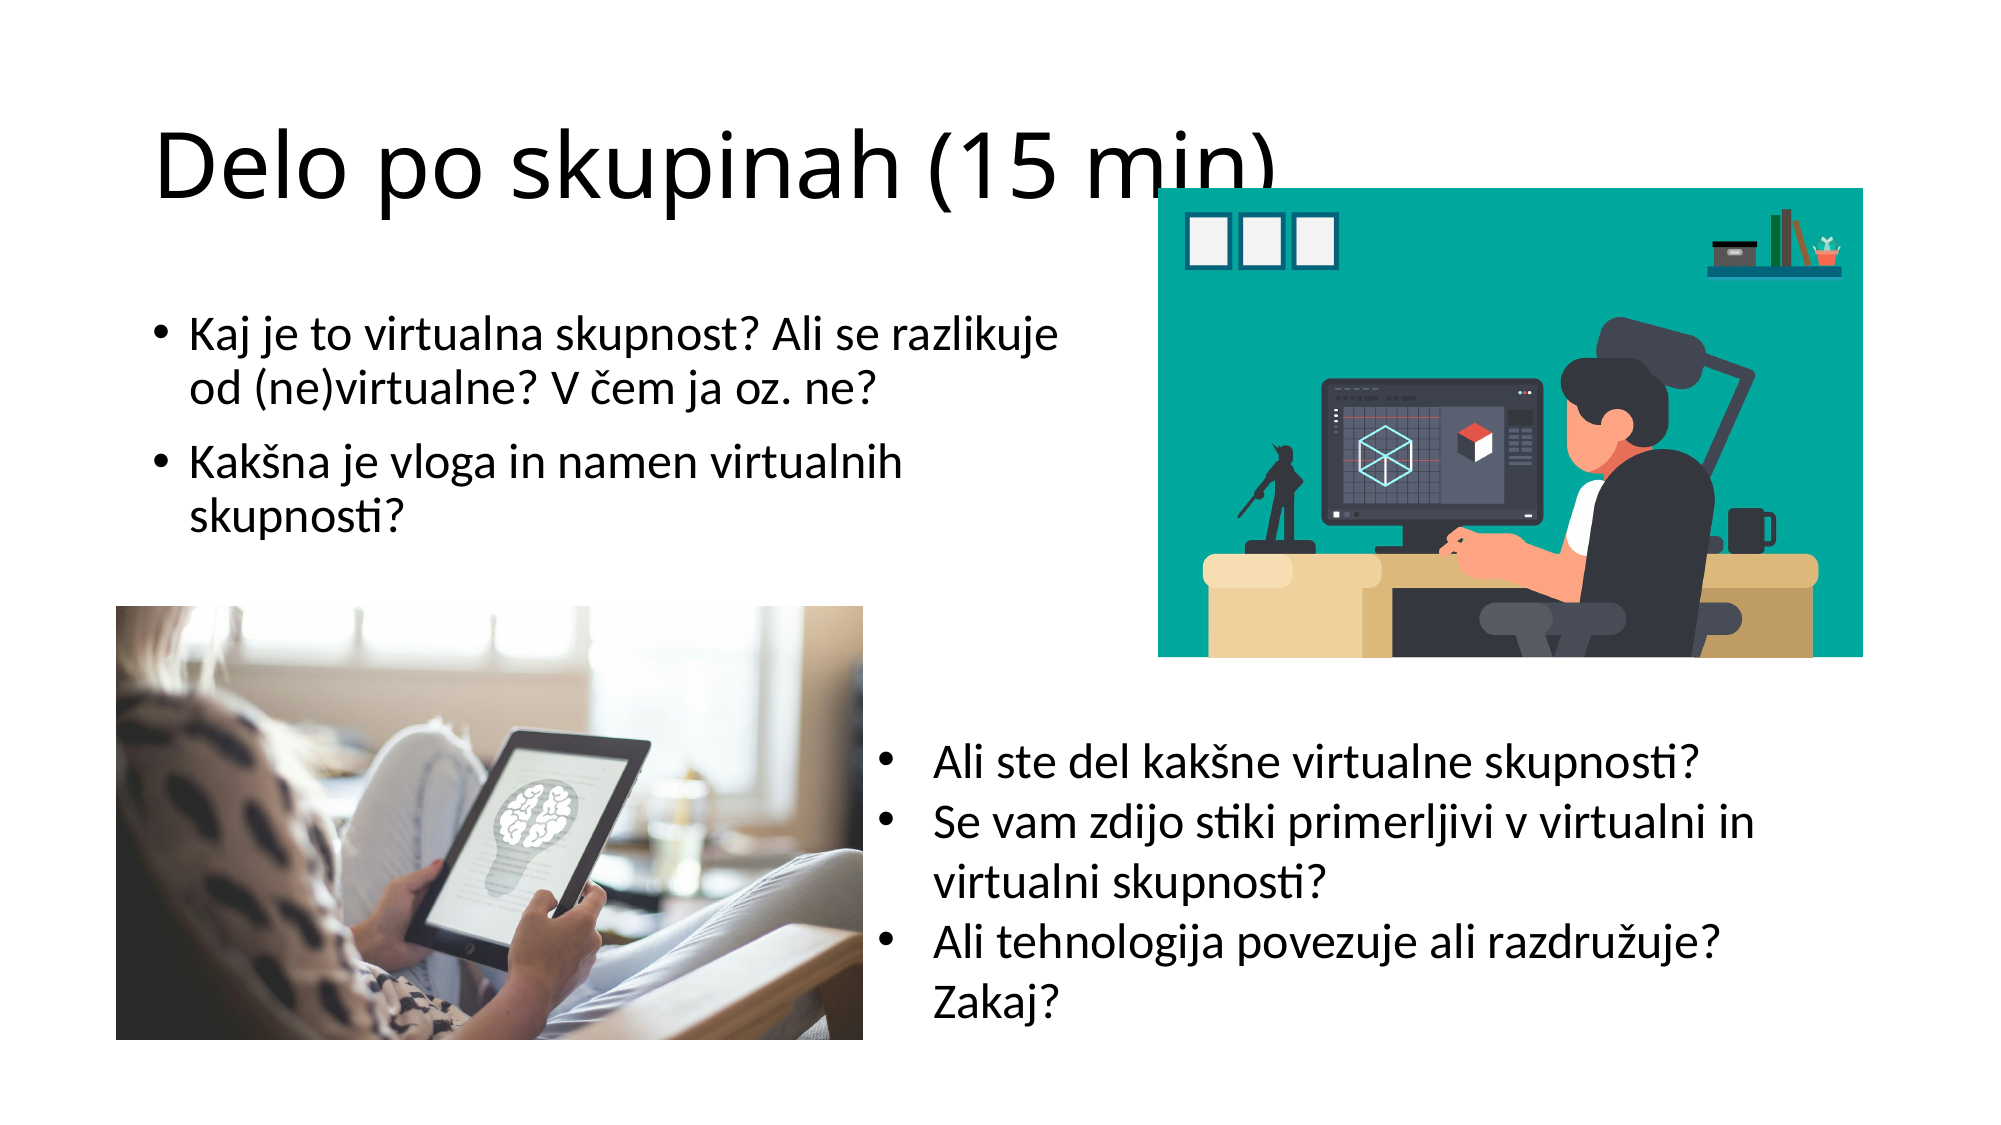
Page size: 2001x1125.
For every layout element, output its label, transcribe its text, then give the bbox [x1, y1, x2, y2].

title Delo po skupinah (15 min) [137, 59, 1863, 278]
picture [1158, 188, 1863, 658]
list Kaj je to virtualna skupnost? Ali se razlikuje od (ne)virtualne? V čem ja oz. ne? Kakšna je vloga in namen virtualnih skupnosti? [137, 299, 1083, 721]
picture [116, 606, 863, 1040]
text_box Ali ste del kakšne virtualne skupnosti? Se vam zdijo stiki primerljivi v virtualni in virtualni skupnosti? Ali tehnologija povezuje ali razdružuje? Zakaj? [863, 721, 1863, 1036]
